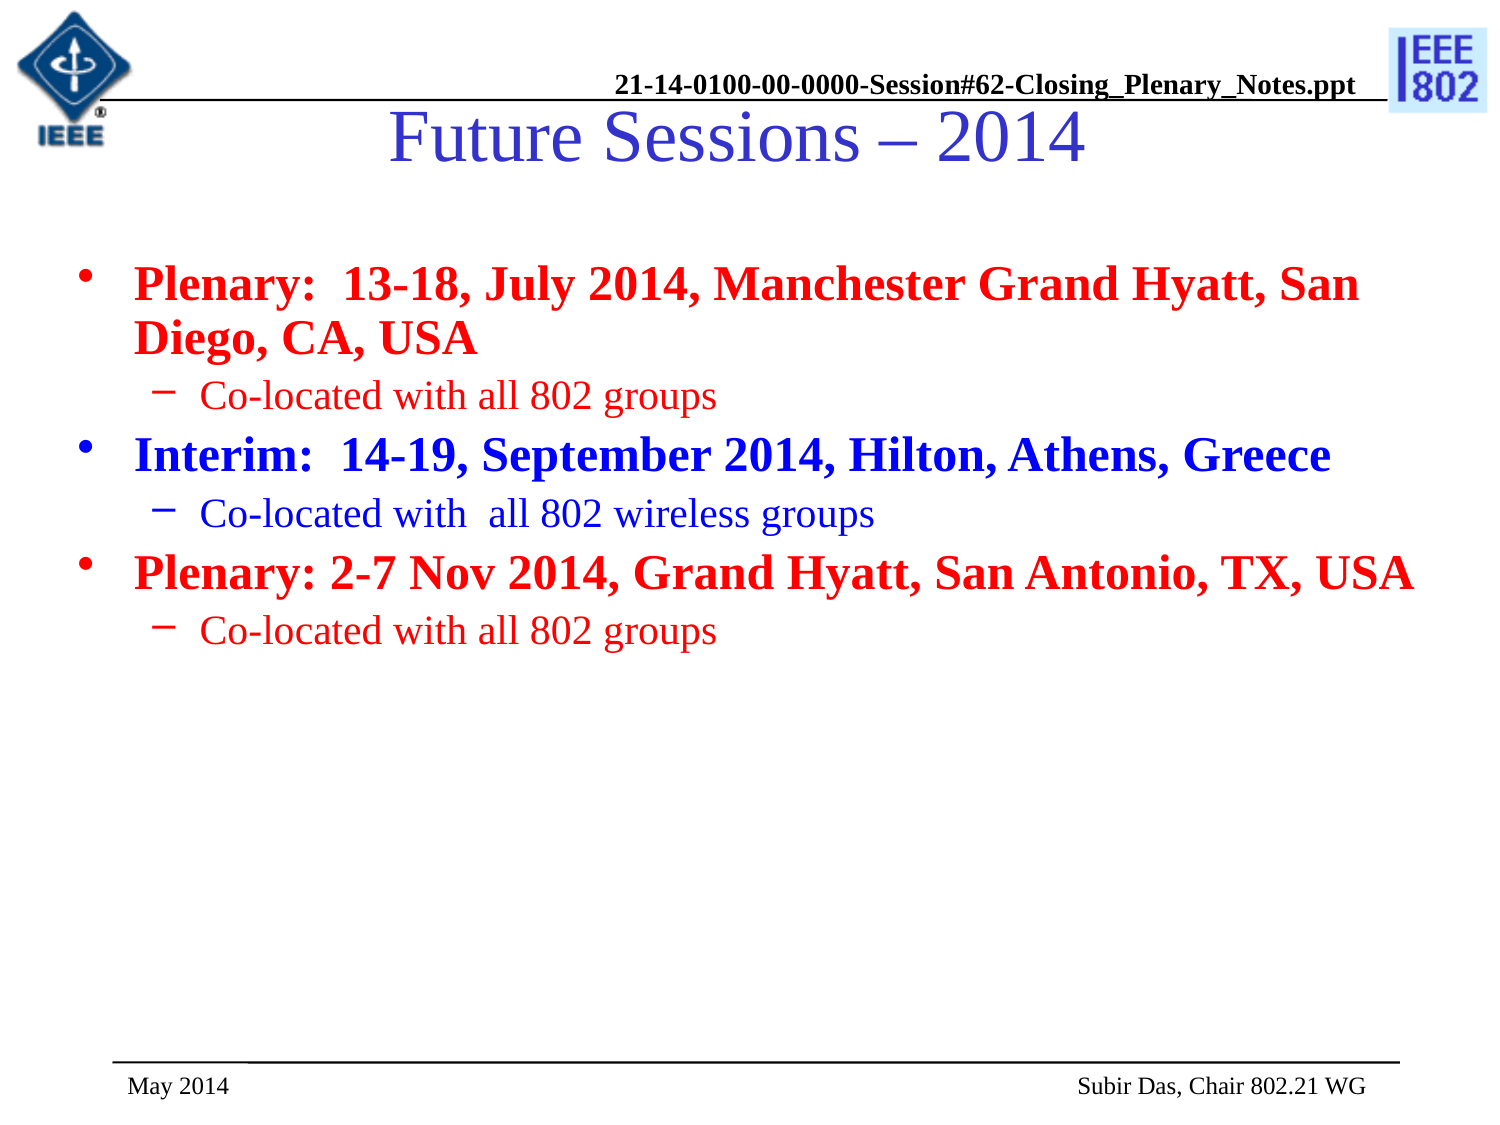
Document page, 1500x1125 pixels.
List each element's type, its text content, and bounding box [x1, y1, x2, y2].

text_box Subir Das, Chair 802.21 WG [1050, 1062, 1412, 1106]
picture [12, 9, 137, 150]
title Future Sessions – 2014 [37, 112, 1438, 201]
picture [1374, 9, 1499, 138]
text_box May 2014 [112, 1062, 313, 1098]
list Plenary: 13-18, July 2014, Manchester Grand Hyatt, San Diego, CA, USA Co-located with all 802 groups Interim: 14-19, September 2014, Hilton, Athens, Greece Co-located with all 802 wireless groups Plenary: 2-7 Nov 2014, Grand Hyatt, San Antonio, TX, USA Co-located with all 802 groups [62, 249, 1476, 913]
